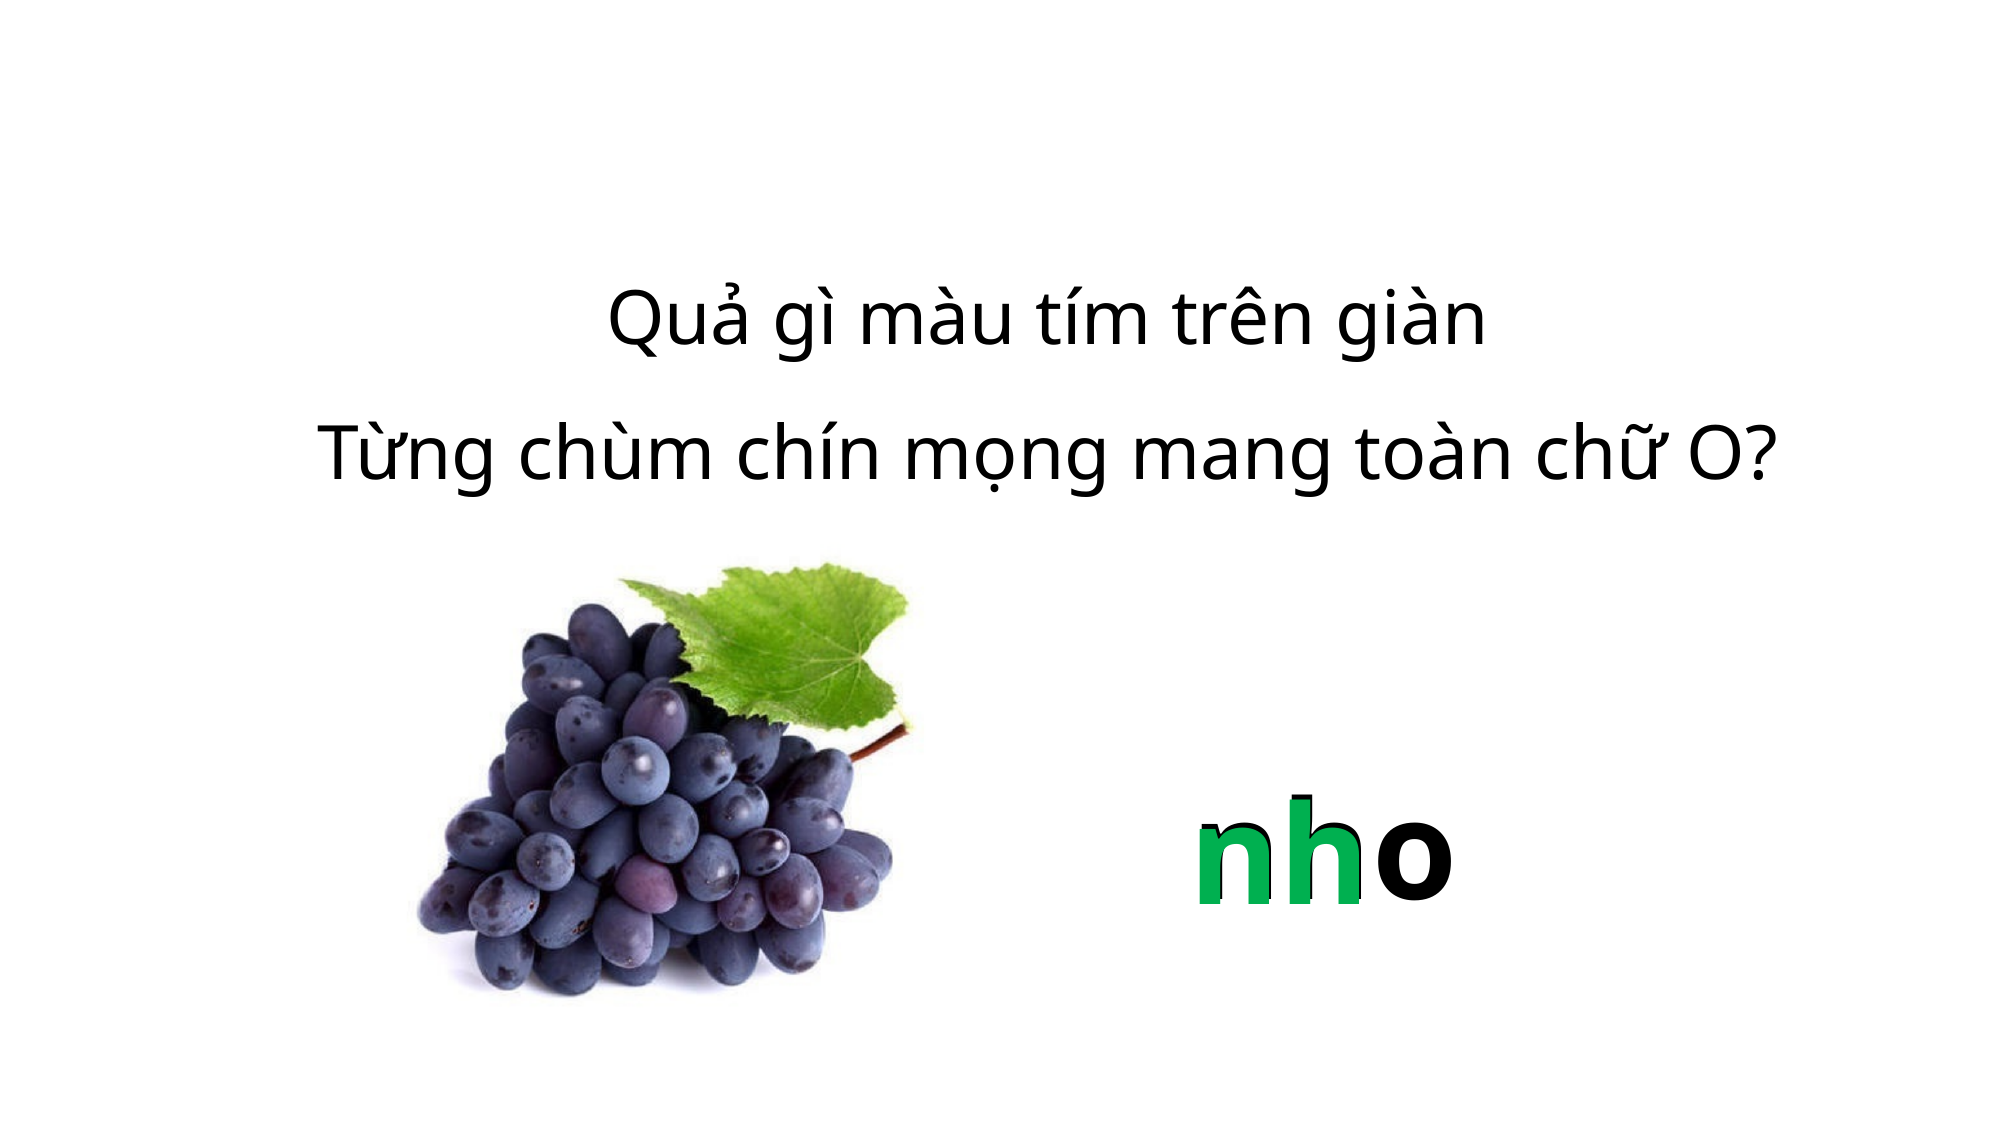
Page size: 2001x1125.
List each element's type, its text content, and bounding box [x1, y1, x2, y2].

text_box Quả gì màu tím trên giàn Từng chùm chín mọng mang toàn chữ O? [192, 216, 1903, 502]
text_box nh [1174, 759, 1385, 939]
picture [362, 536, 971, 1028]
text_box nho [1176, 754, 1565, 935]
